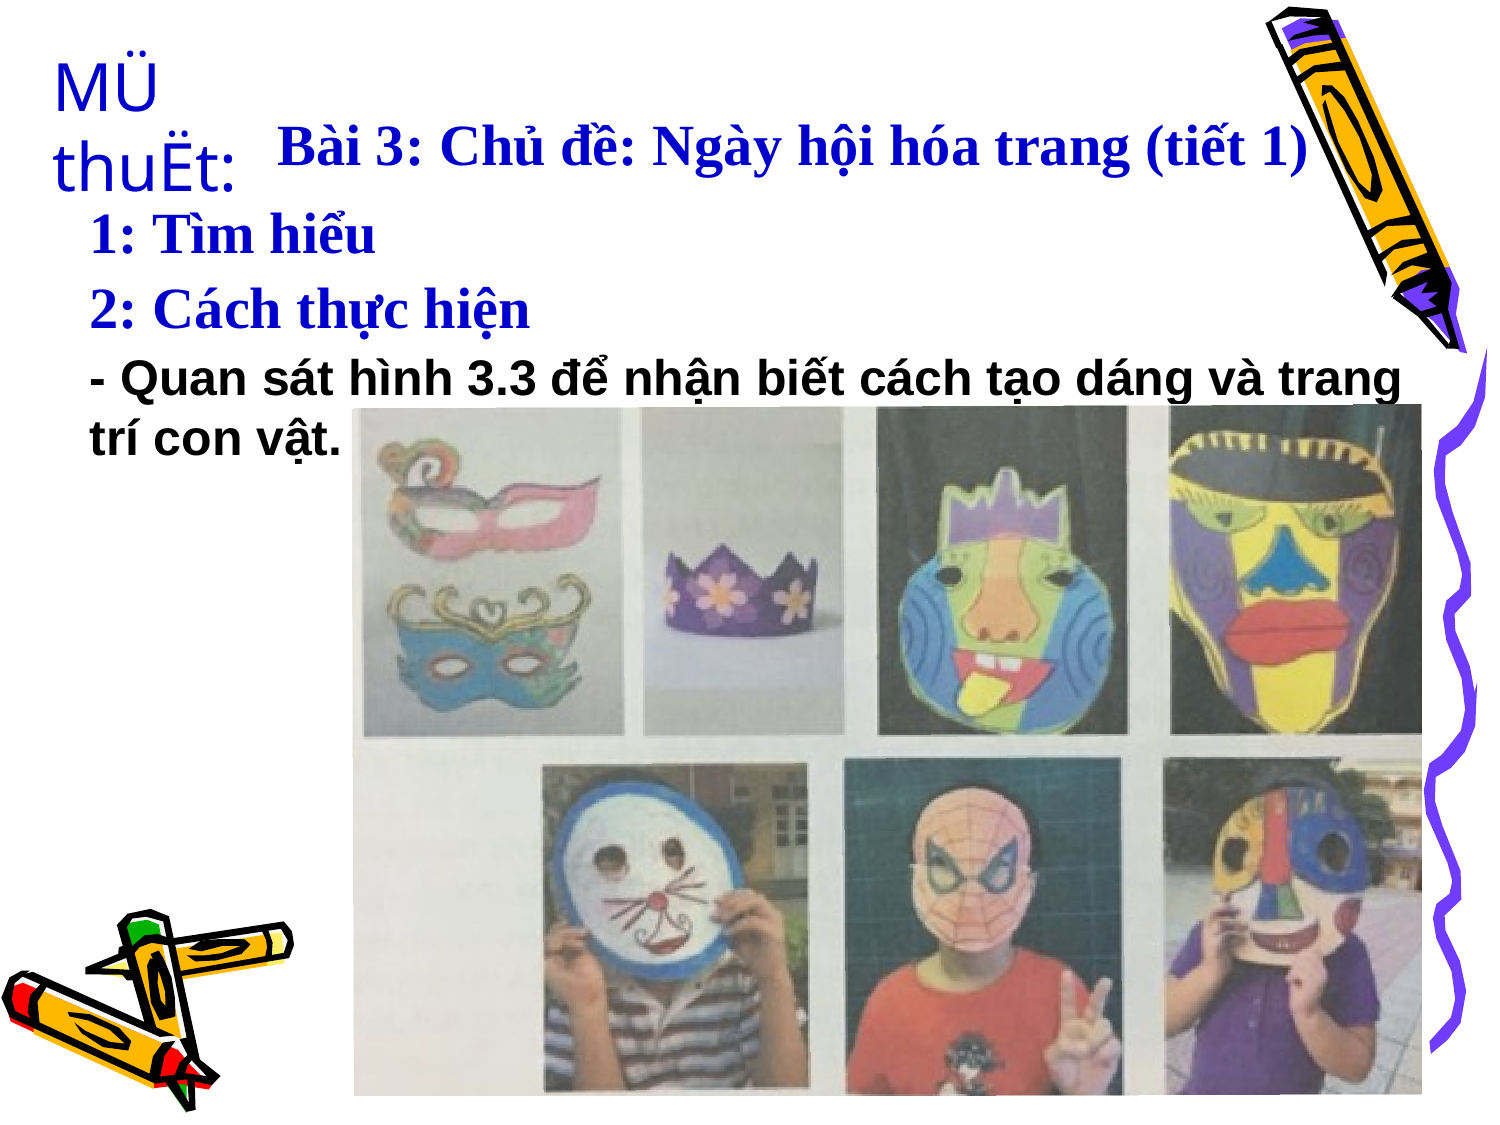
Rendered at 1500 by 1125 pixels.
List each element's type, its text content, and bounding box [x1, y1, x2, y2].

text_box - Quan sát hình 3.3 để nhận biết cách tạo dáng và trang trí con vật. [74, 337, 1425, 558]
text_box Bài 3: Chủ đề: Ngày hội hóa trang (tiết 1) [325, 99, 1363, 185]
text_box 1: Tìm hiểu [62, 187, 1200, 262]
text_box 2: Cách thực hiện [62, 262, 1200, 348]
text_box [349, 402, 1425, 1099]
text_box MÜ thuËt: [37, 37, 325, 213]
